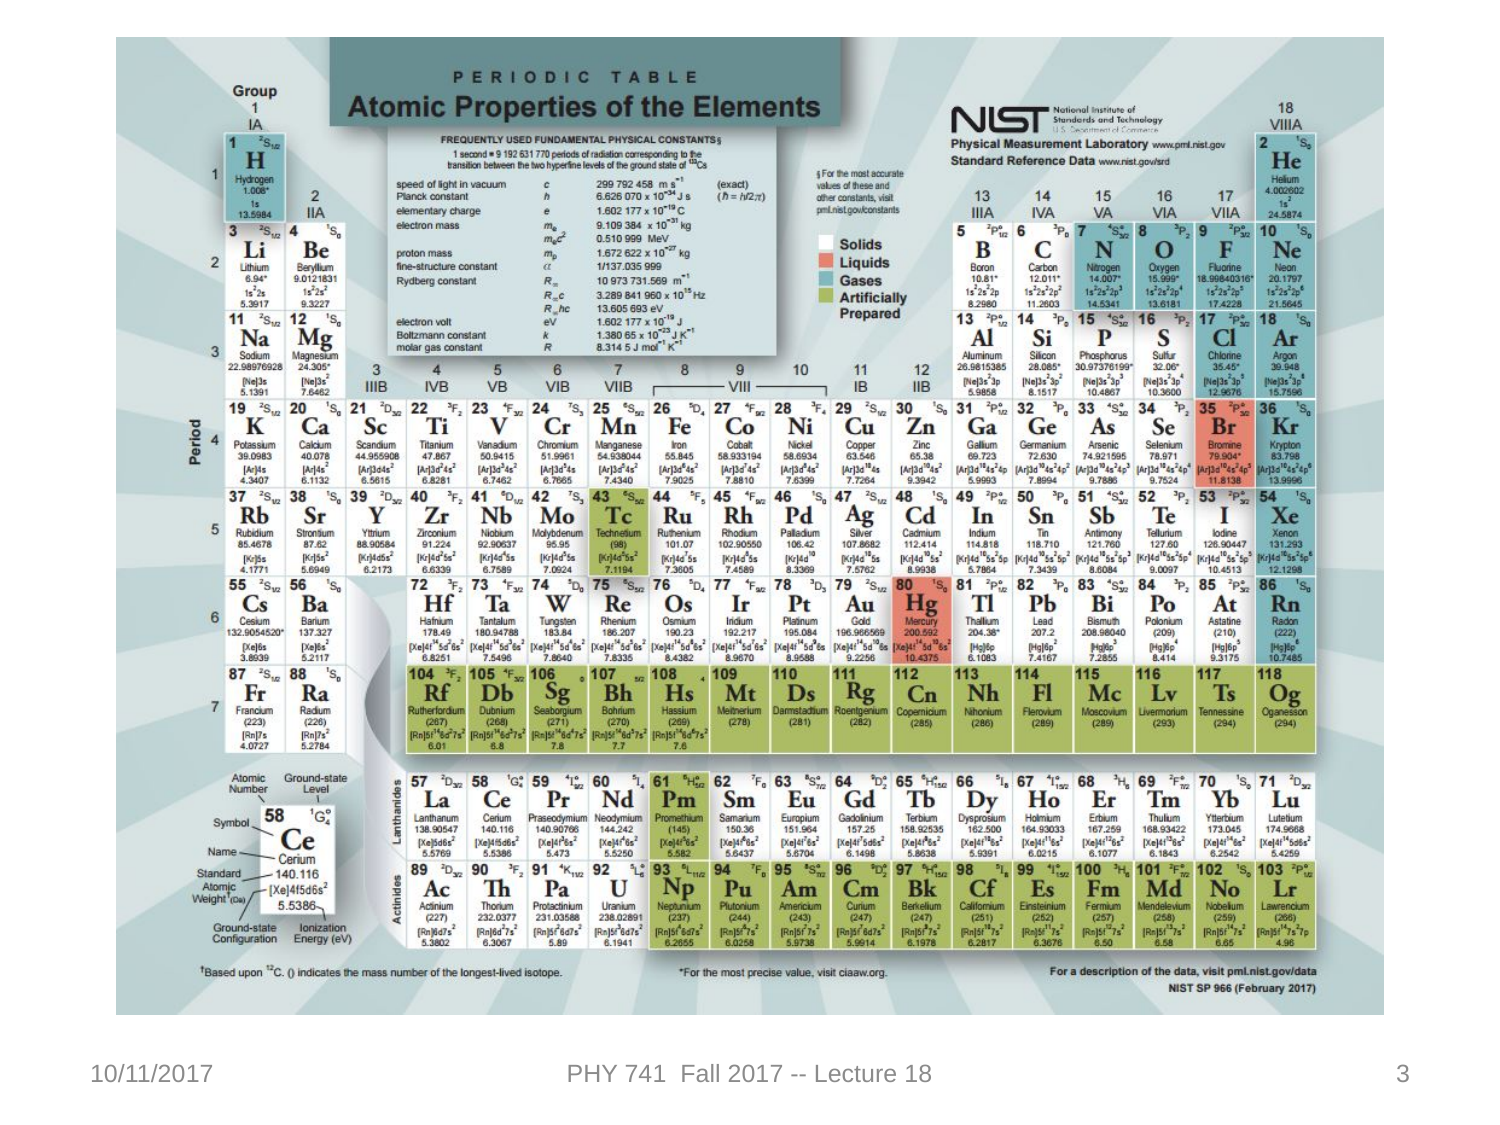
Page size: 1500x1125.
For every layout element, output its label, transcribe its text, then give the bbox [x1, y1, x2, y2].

slide_number 3 [1074, 1042, 1425, 1103]
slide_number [75, 1042, 425, 1103]
picture [116, 37, 1384, 1015]
footer PHY 741 Fall 2017 -- Lecture 18 [512, 1042, 988, 1103]
